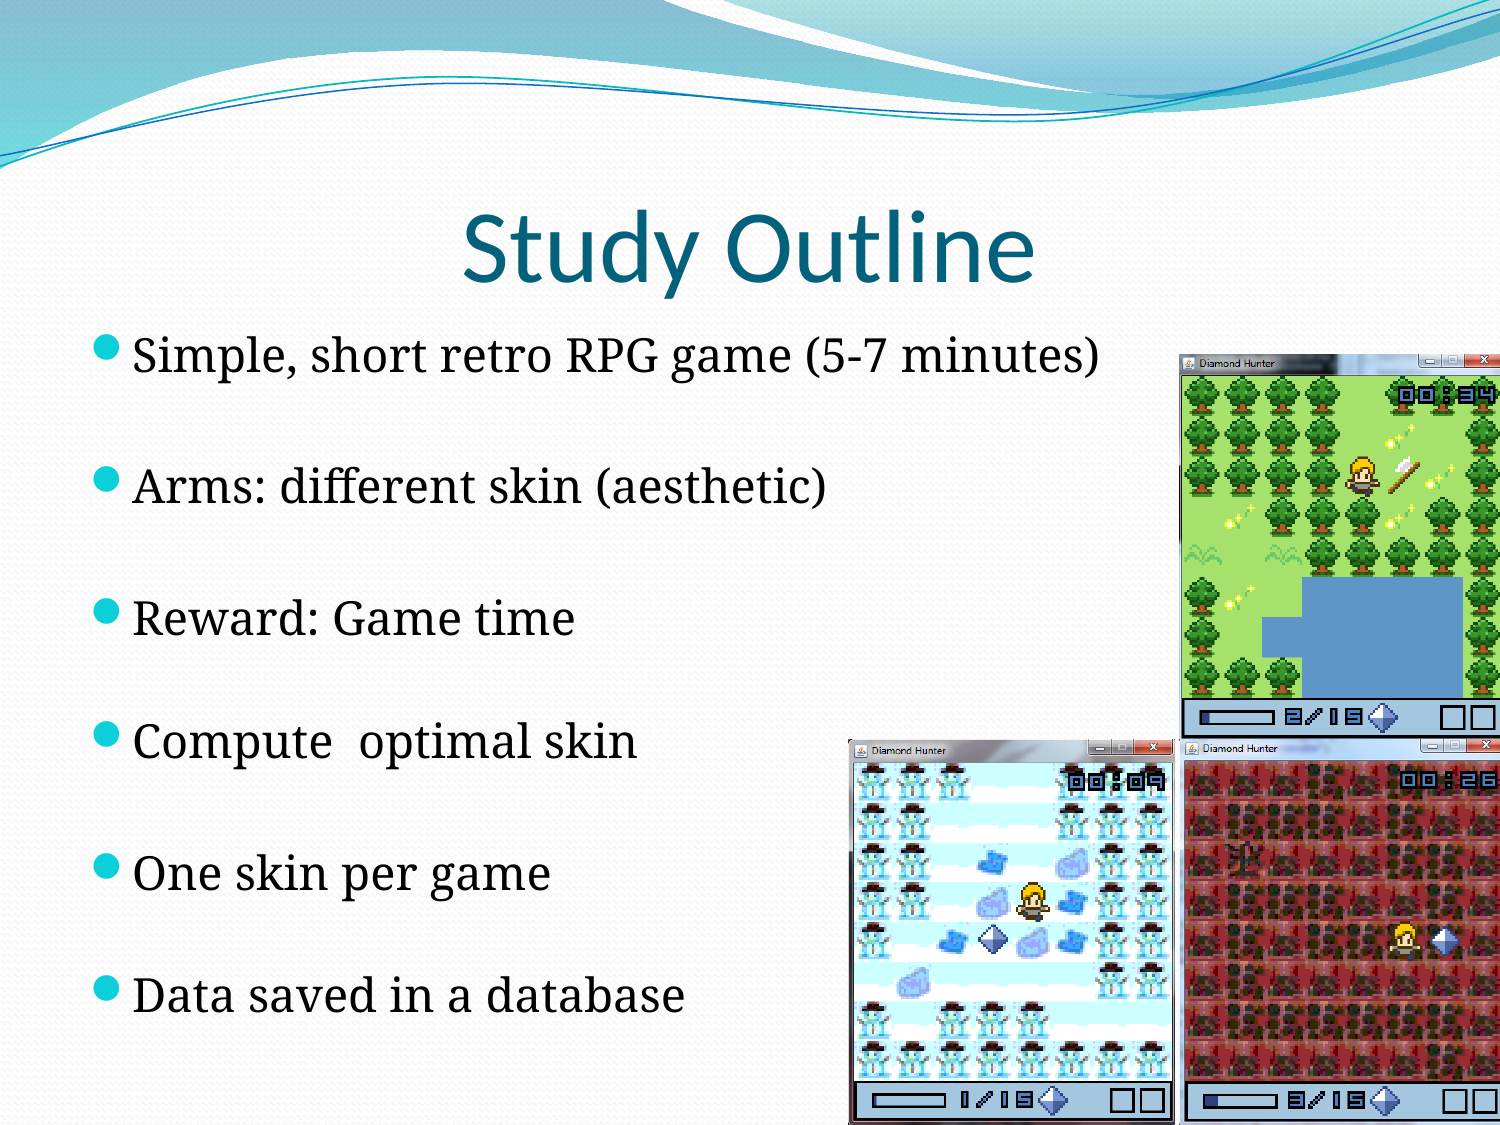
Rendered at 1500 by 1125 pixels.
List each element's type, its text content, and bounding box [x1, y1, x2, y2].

picture [1178, 354, 1500, 1125]
title Study Outline [75, 115, 1425, 303]
picture [848, 739, 1175, 1125]
list Simple, short retro RPG game (5-7 minutes) Arms: different skin (aesthetic) Reward: Game time Compute optimal skin One skin per game Data saved in a database [75, 317, 1425, 1038]
